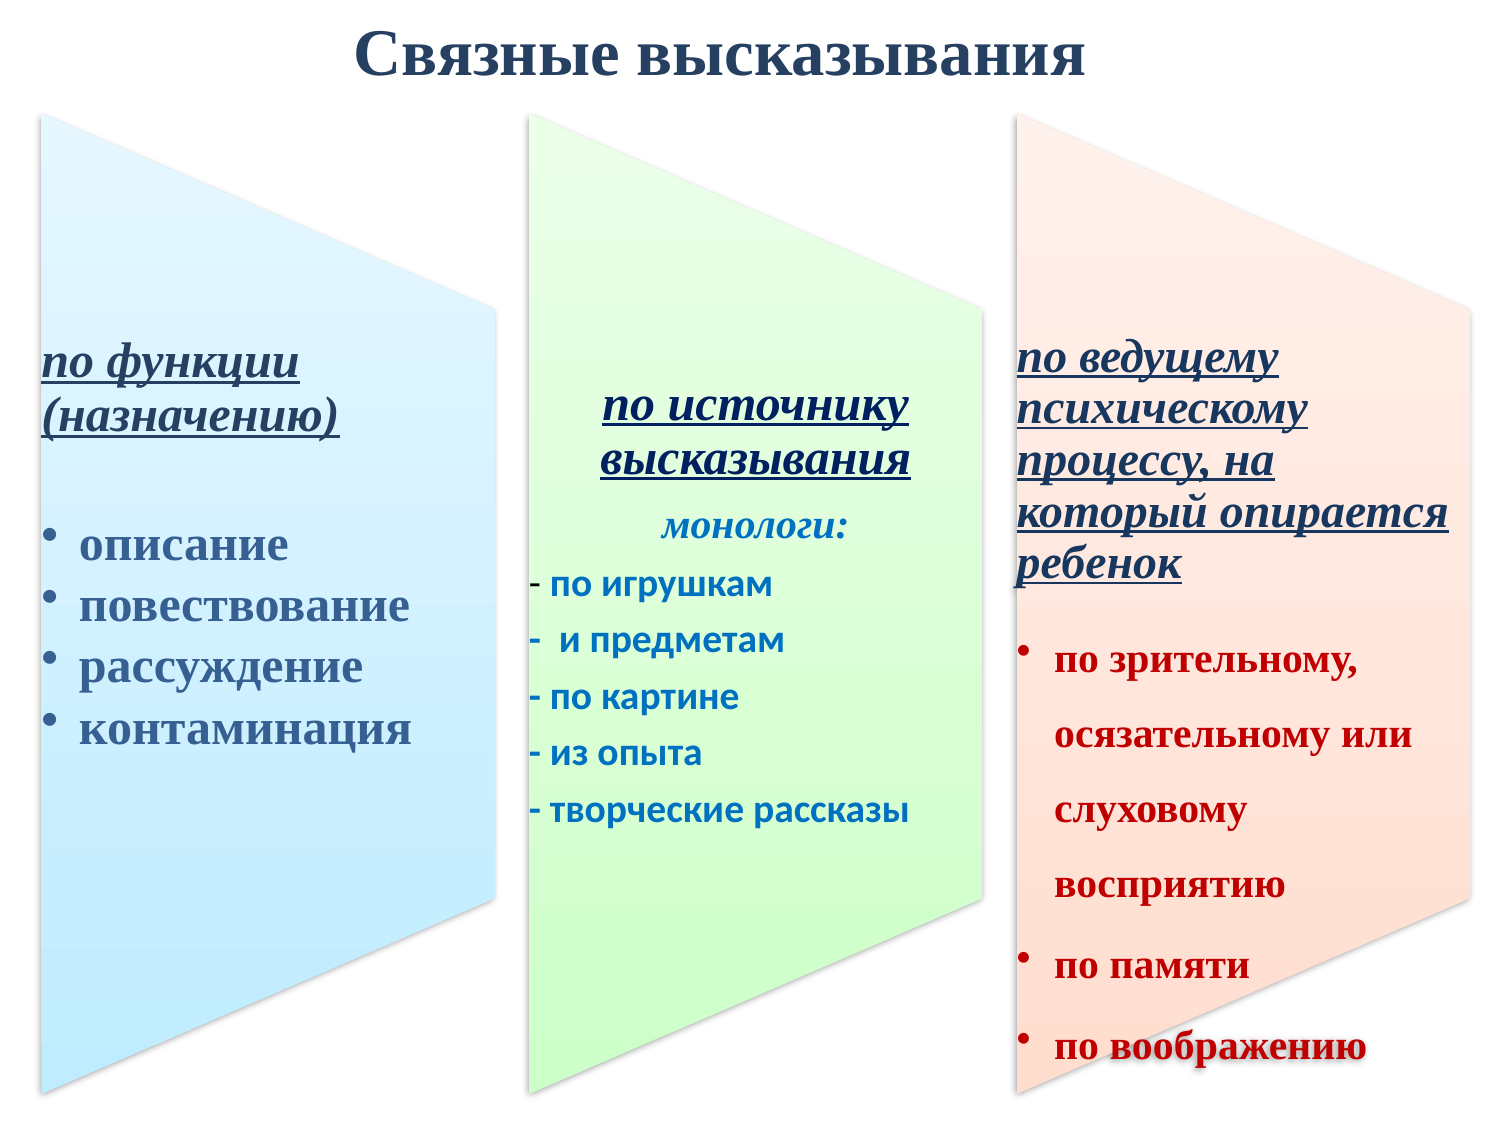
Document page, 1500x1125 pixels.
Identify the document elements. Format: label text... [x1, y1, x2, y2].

title Связные высказывания [112, 19, 1329, 79]
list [41, 113, 1471, 1095]
